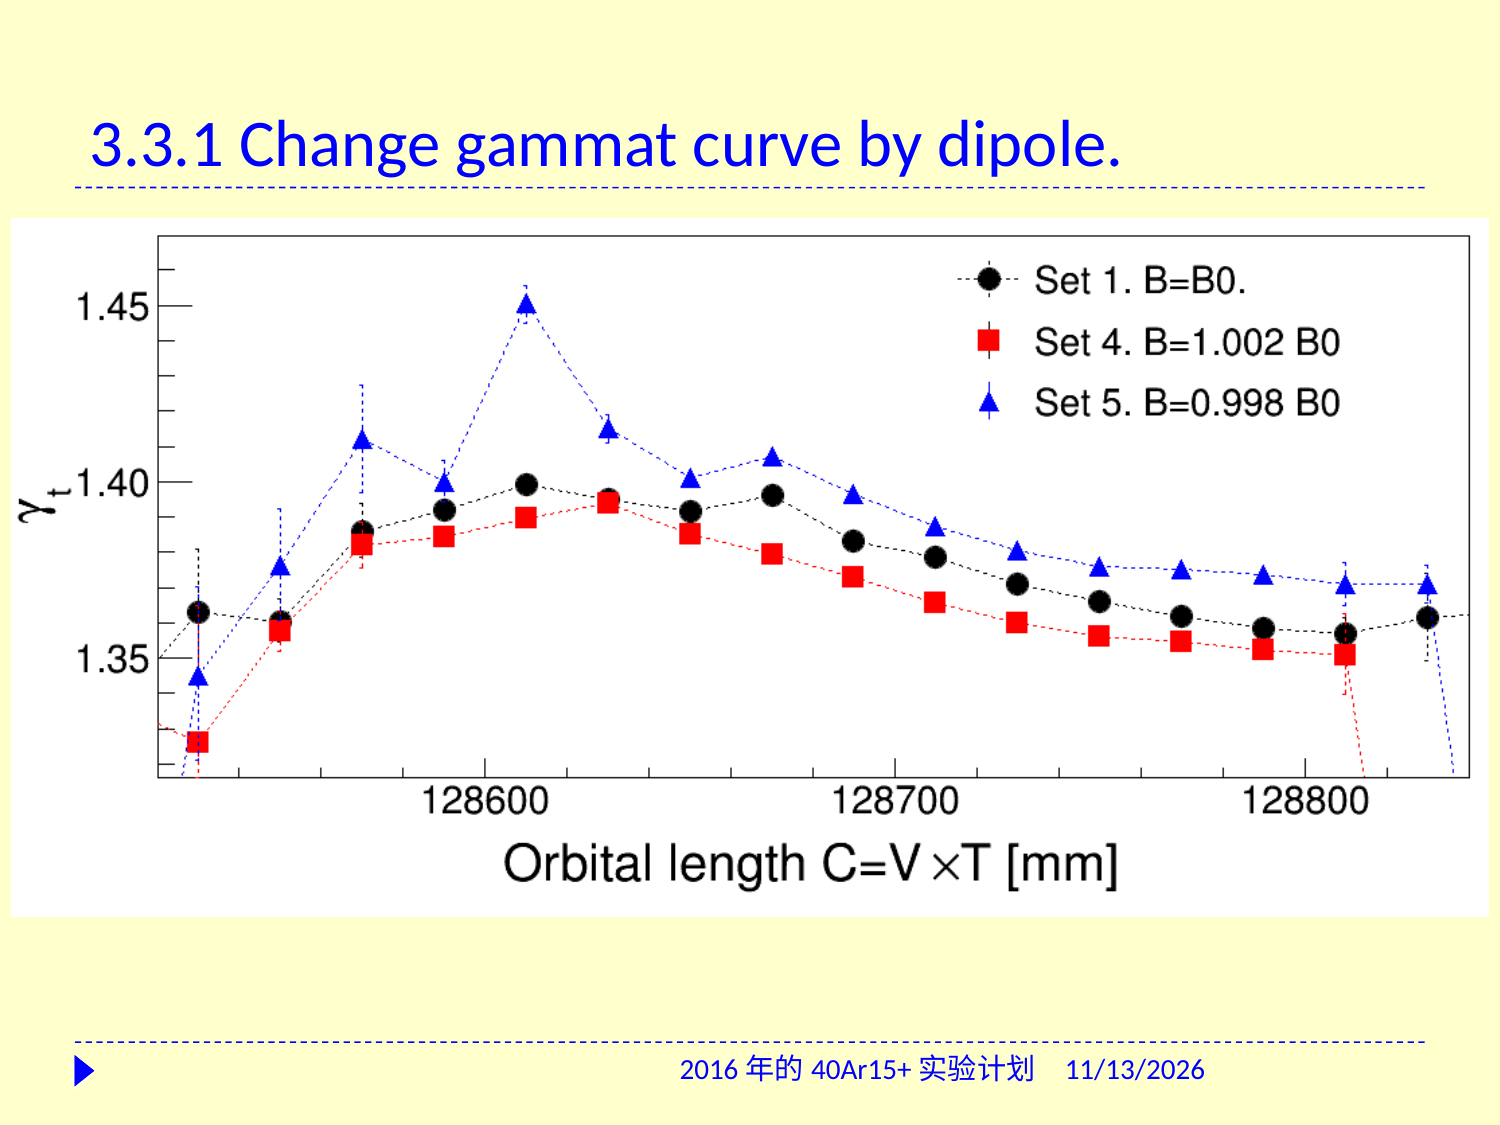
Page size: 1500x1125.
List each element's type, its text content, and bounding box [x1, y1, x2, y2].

picture [11, 217, 1489, 918]
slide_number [1051, 1042, 1426, 1103]
title 3.3.1 Change gammat curve by dipole. [75, 37, 1425, 188]
footer 2016年的40Ar15+实验计划 [475, 1042, 1051, 1103]
